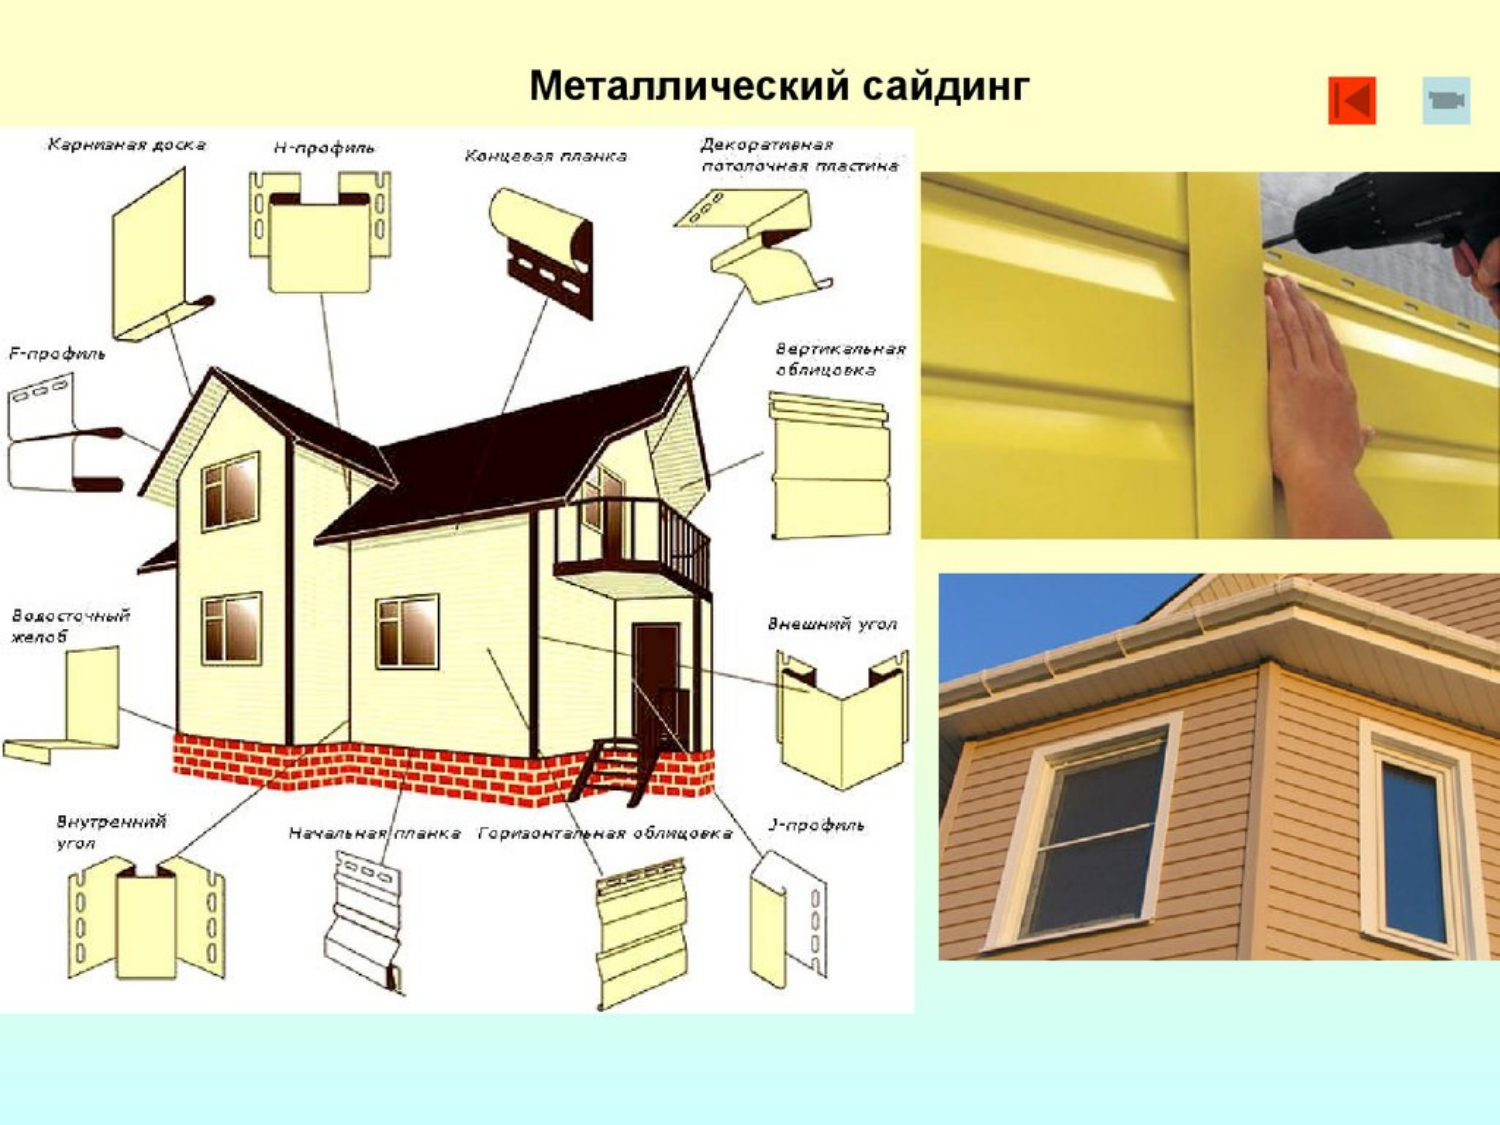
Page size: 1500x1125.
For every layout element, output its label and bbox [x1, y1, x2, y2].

list [0, 0, 1500, 1125]
